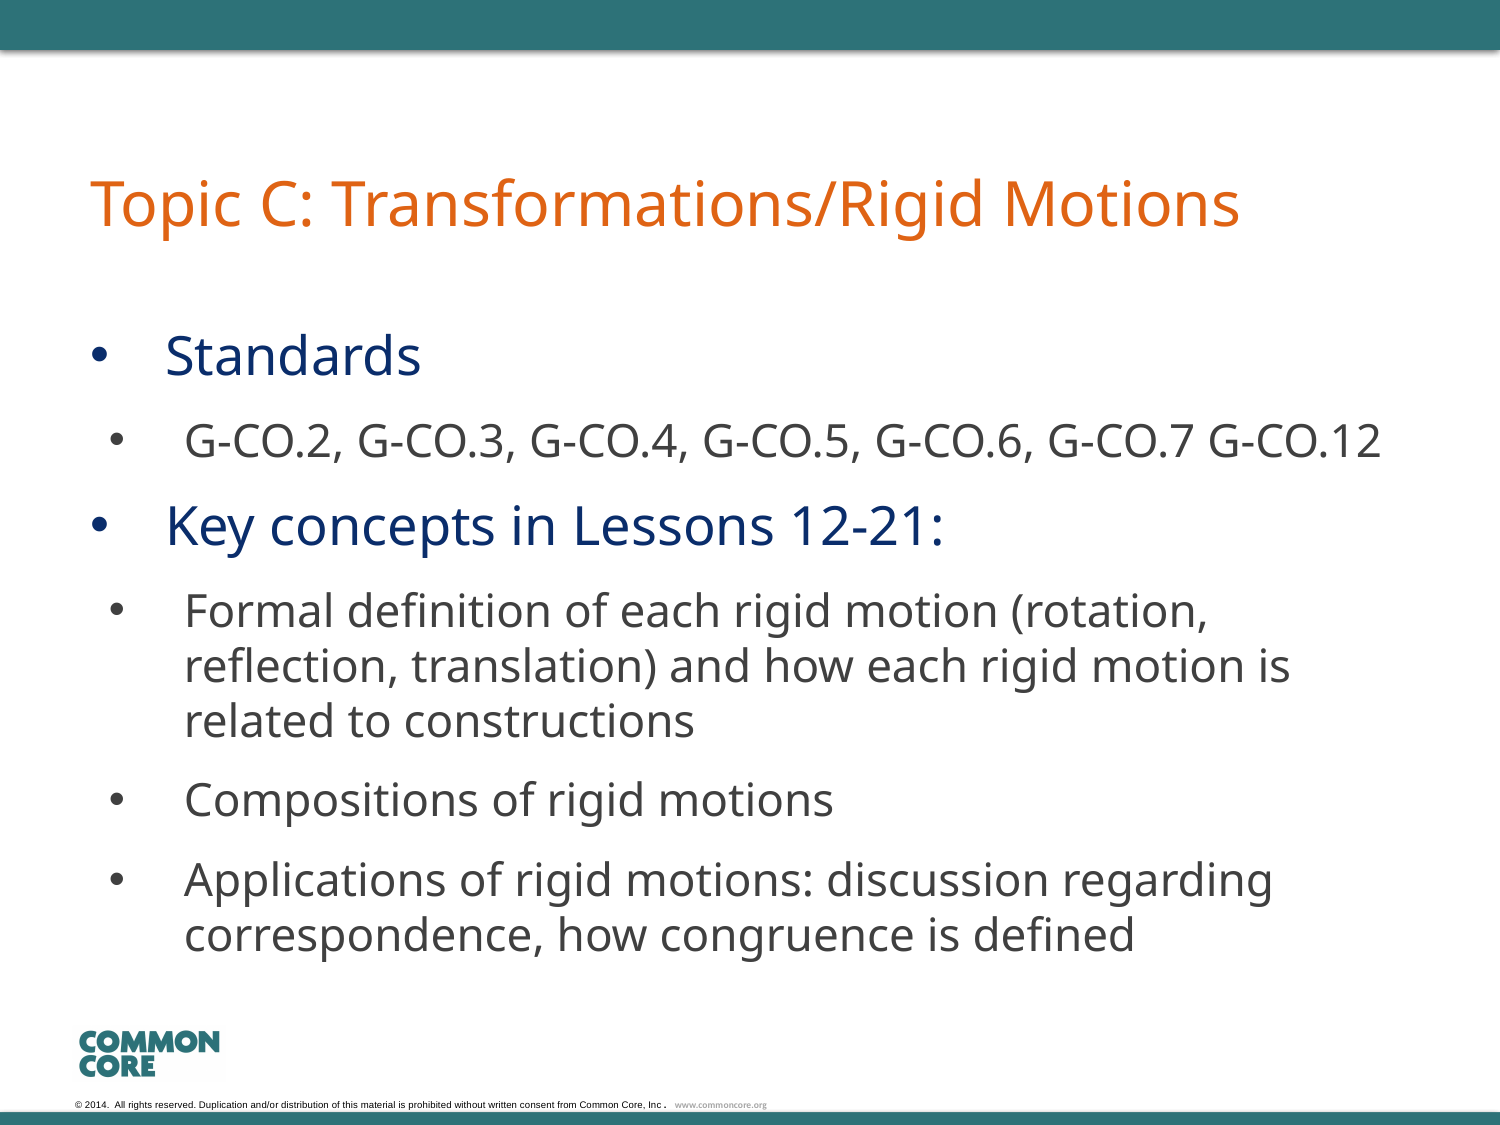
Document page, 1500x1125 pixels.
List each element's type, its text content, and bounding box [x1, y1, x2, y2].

list Standards G-CO.2, G-CO.3, G-CO.4, G-CO.5, G-CO.6, G-CO.7 G-CO.12 Key concepts in Lessons 12-21: Formal definition of each rigid motion (rotation, reflection, translation) and how each rigid motion is related to constructions Compositions of rigid motions Applications of rigid motions: discussion regarding correspondence, how congruence is defined [75, 313, 1425, 974]
picture [72, 1025, 226, 1082]
title Topic C: Transformations/Rigid Motions [75, 111, 1425, 247]
